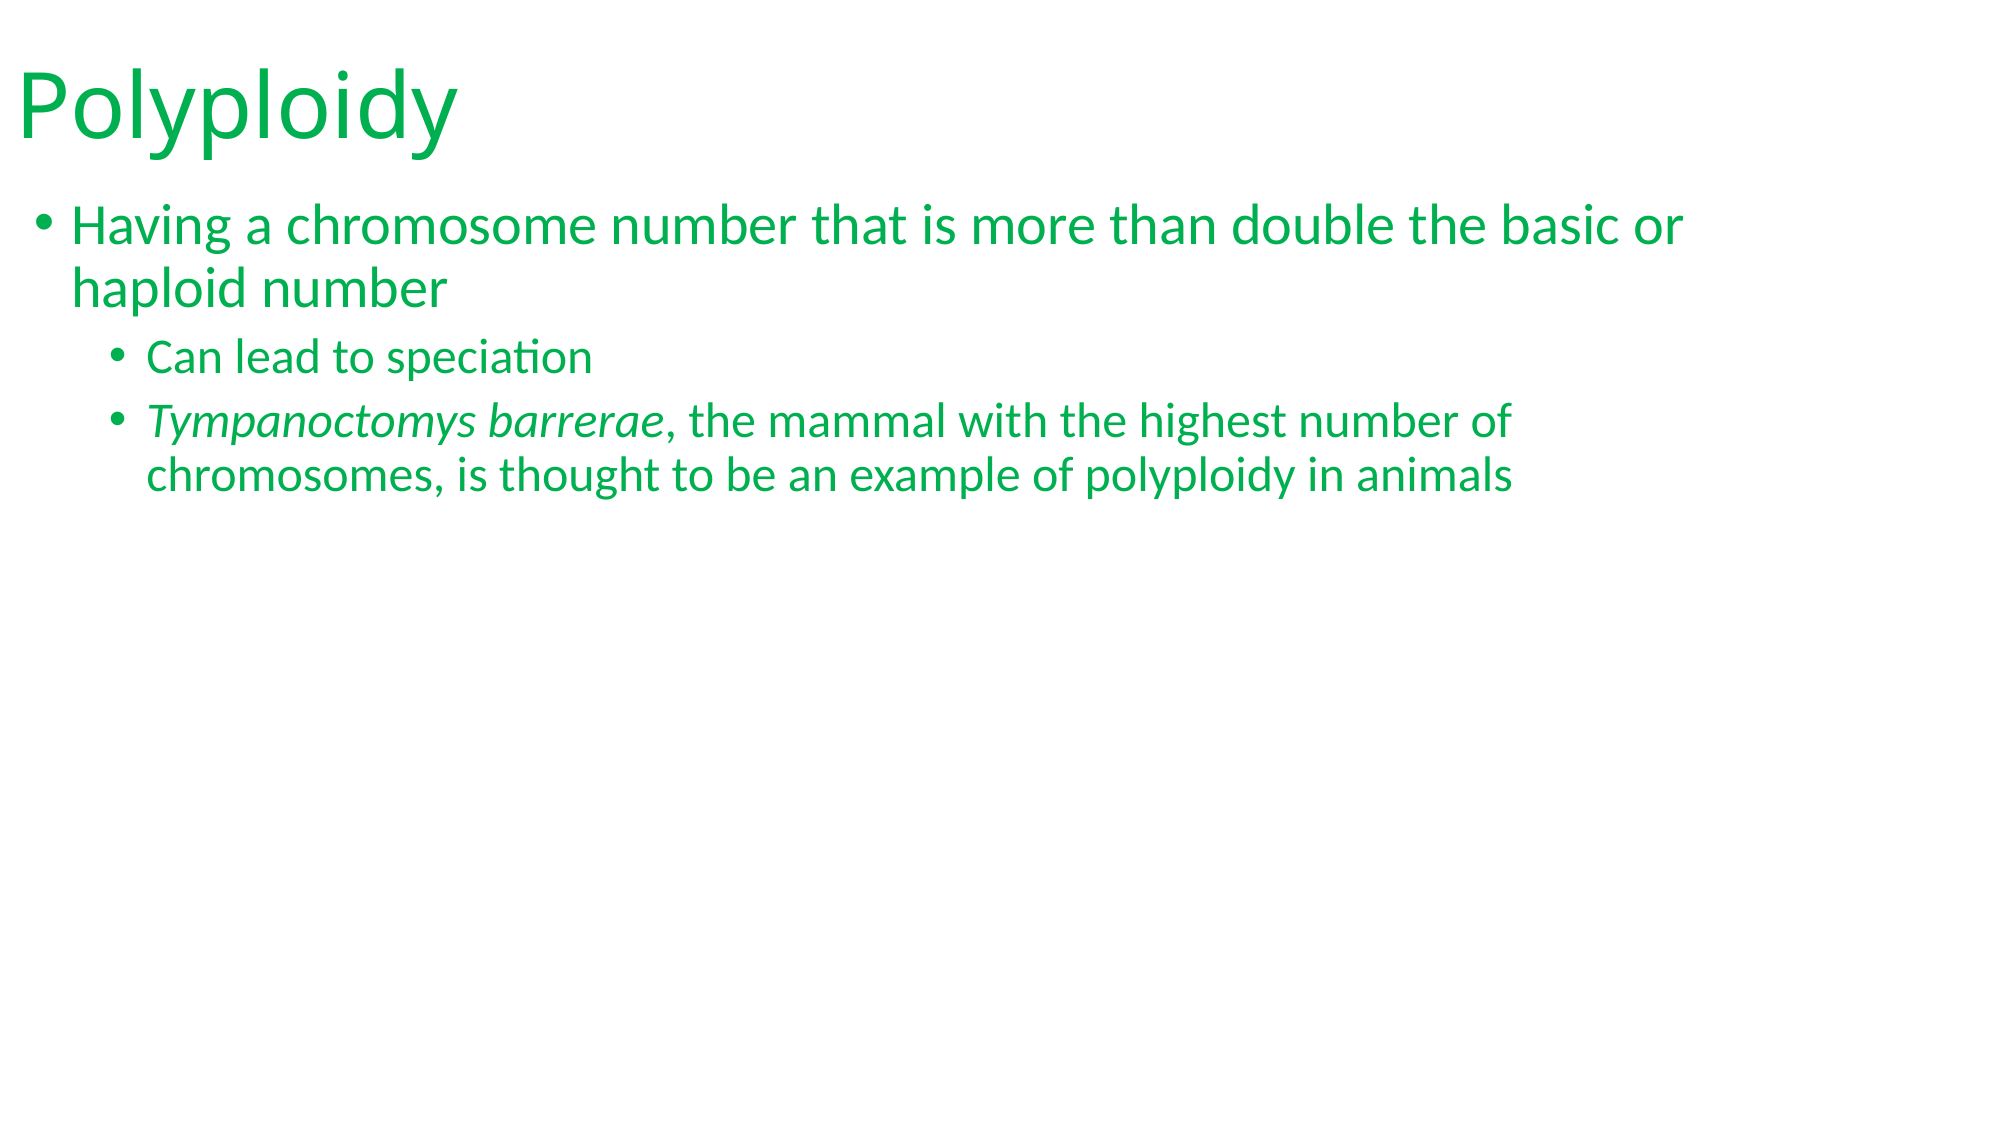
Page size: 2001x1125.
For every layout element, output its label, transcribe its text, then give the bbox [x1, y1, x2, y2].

list Having a chromosome number that is more than double the basic or haploid number Can lead to speciation Tympanoctomys barrerae, the mammal with the highest number of chromosomes, is thought to be an example of polyploidy in animals [18, 186, 1744, 901]
title Polyploidy [0, 0, 1725, 218]
